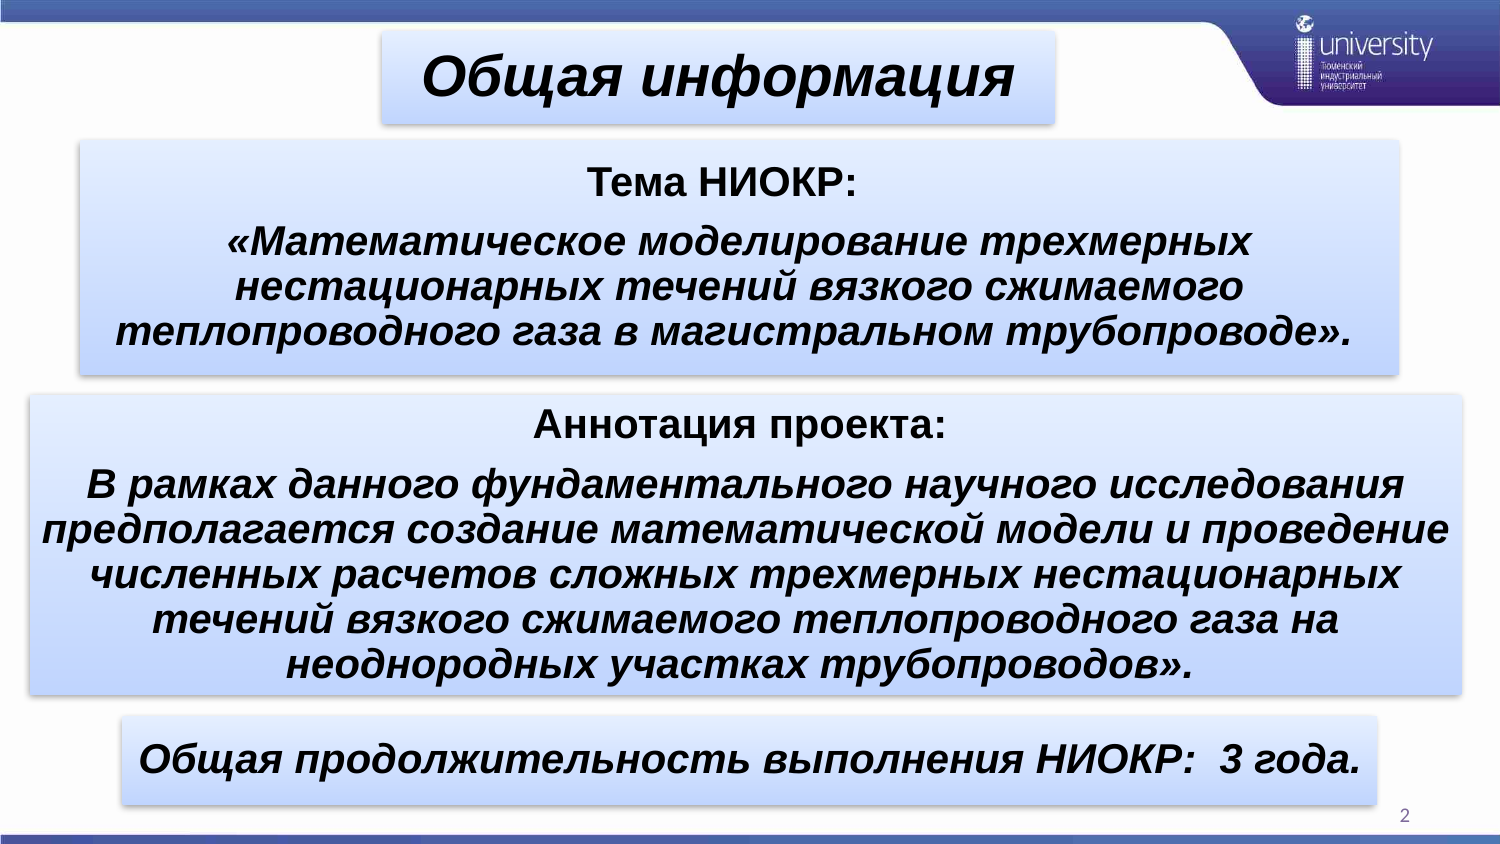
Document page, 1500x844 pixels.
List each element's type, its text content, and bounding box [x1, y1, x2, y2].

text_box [14, 394, 1478, 696]
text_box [14, 139, 1466, 376]
picture [0, 0, 1500, 844]
slide_number 2 [1074, 792, 1425, 838]
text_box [81, 716, 1418, 805]
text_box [315, 31, 1122, 124]
